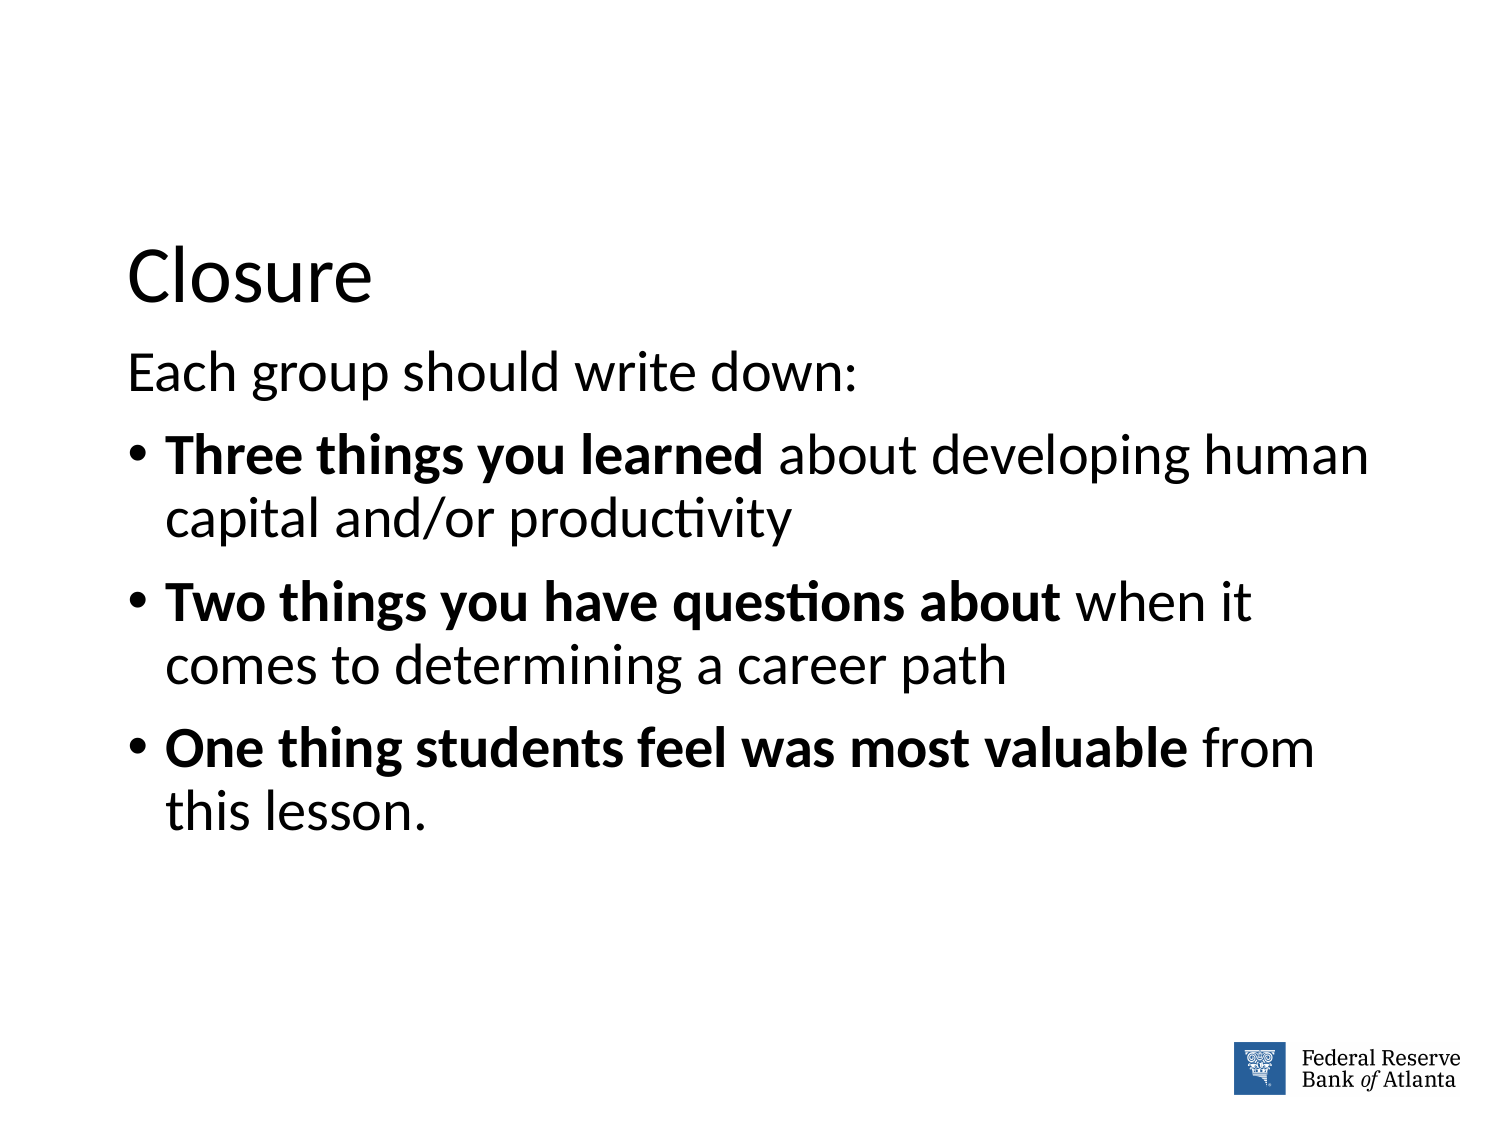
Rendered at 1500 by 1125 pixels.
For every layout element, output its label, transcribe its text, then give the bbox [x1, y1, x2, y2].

picture [1234, 1042, 1460, 1097]
list Closure Each group should write down: Three things you learned about developing human capital and/or productivity Two things you have questions about when it comes to determining a career path One thing students feel was most valuable from this lesson. [112, 224, 1407, 939]
